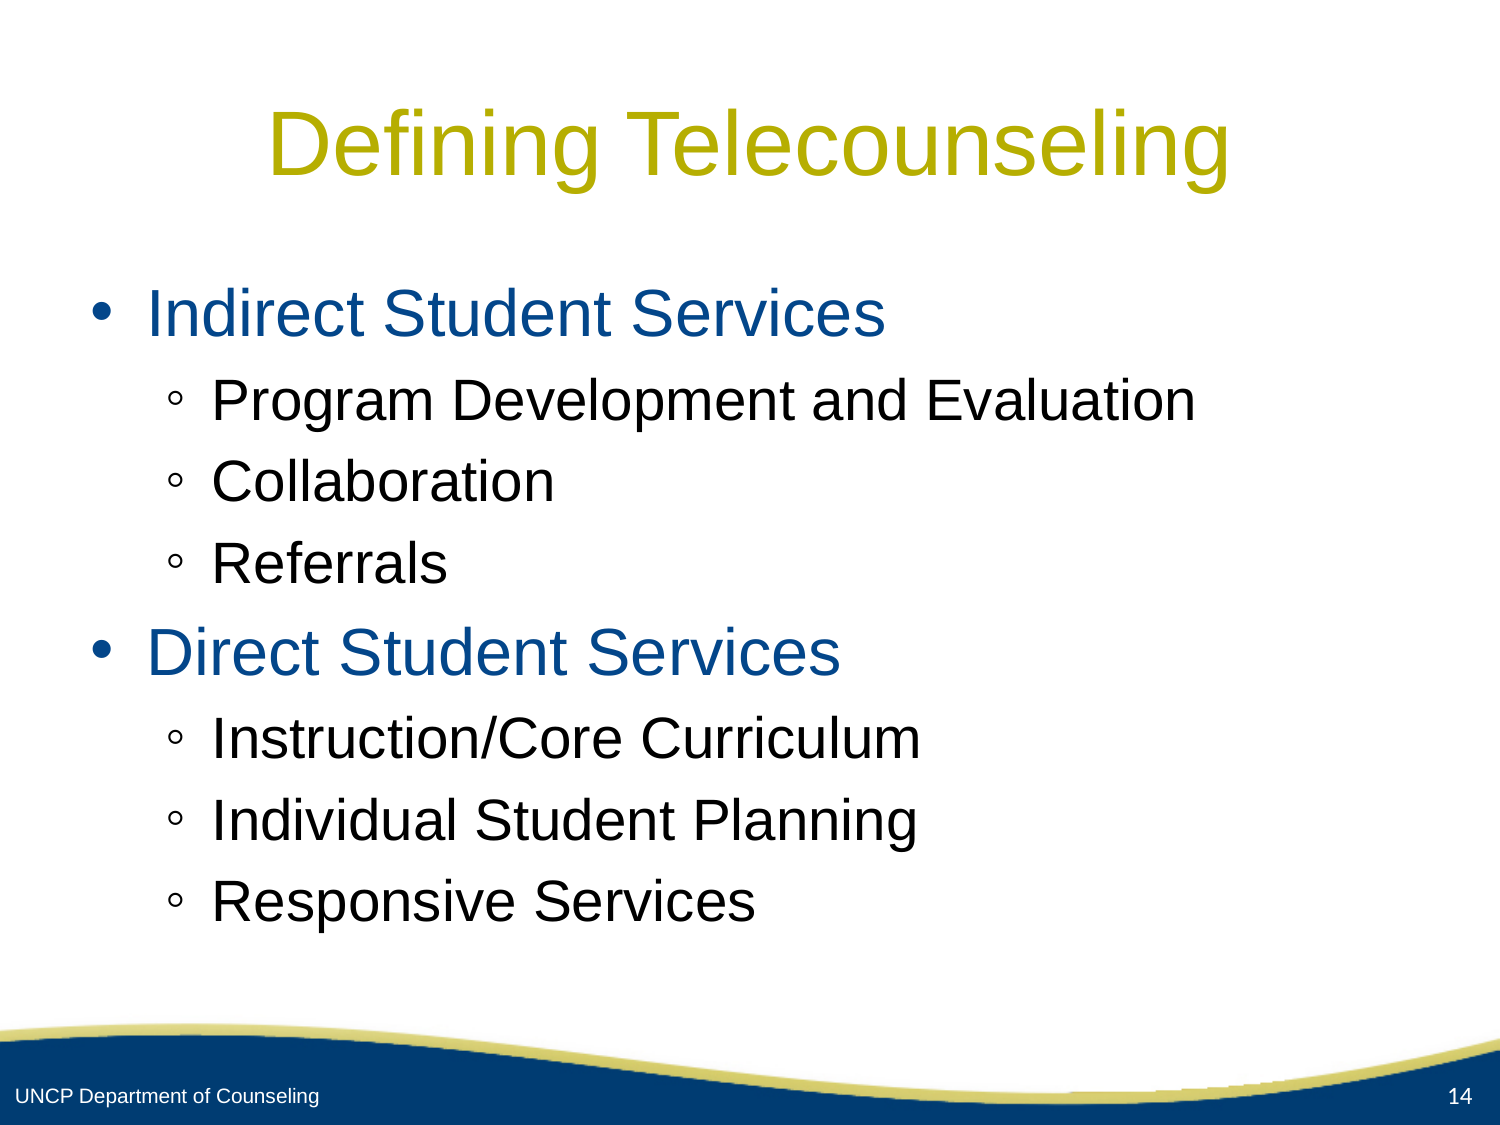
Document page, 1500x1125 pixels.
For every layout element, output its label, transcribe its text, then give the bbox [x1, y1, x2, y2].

title Defining Telecounseling [75, 45, 1425, 233]
slide_number 14 [1137, 1065, 1488, 1125]
picture [0, 1013, 1500, 1125]
list Indirect Student Services Program Development and Evaluation Collaboration Referrals Direct Student Services Instruction/Core Curriculum Individual Student Planning Responsive Services [75, 262, 1425, 1005]
